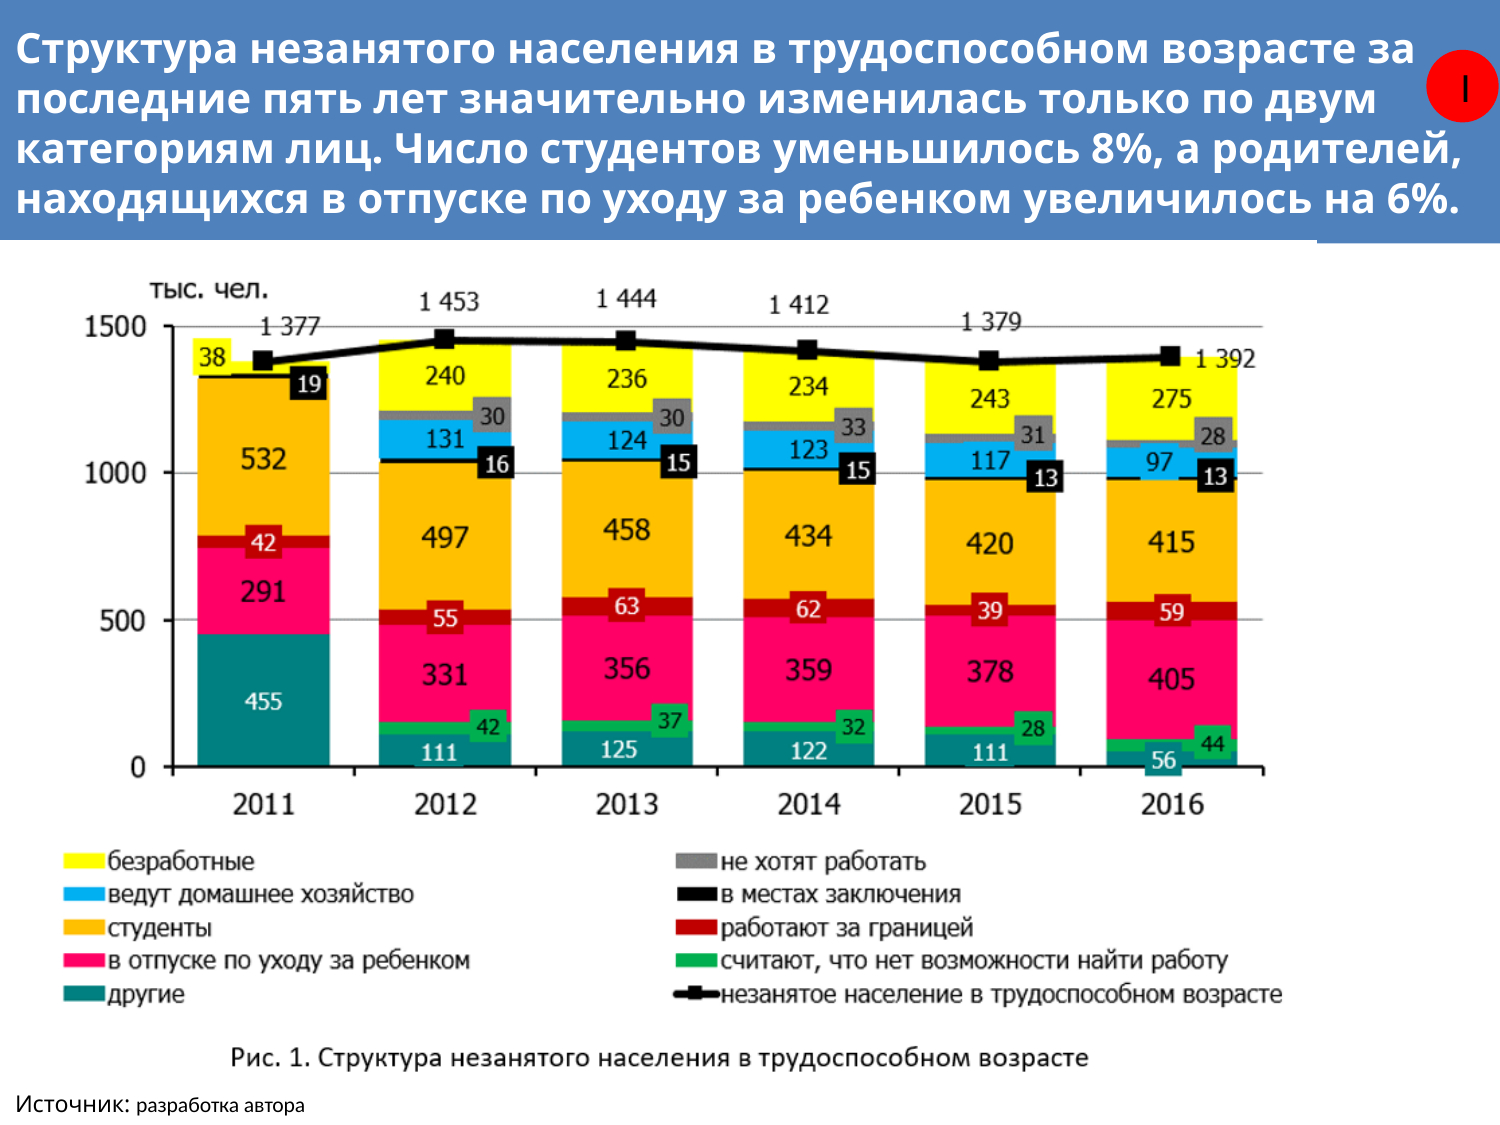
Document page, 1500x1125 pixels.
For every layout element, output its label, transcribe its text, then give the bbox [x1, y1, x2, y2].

text_box Источник: разработка автора [0, 1082, 1500, 1125]
text_box I [1427, 50, 1498, 122]
picture [0, 240, 1318, 1088]
text_box Структура незанятого населения в трудоспособном возрасте за последние пять лет значительно изменилась только по двум категориям лиц. Число студентов уменьшилось 8%, а родителей, находящихся в отпуске по уходу за ребенком увеличилось на 6%. [0, 0, 1500, 244]
